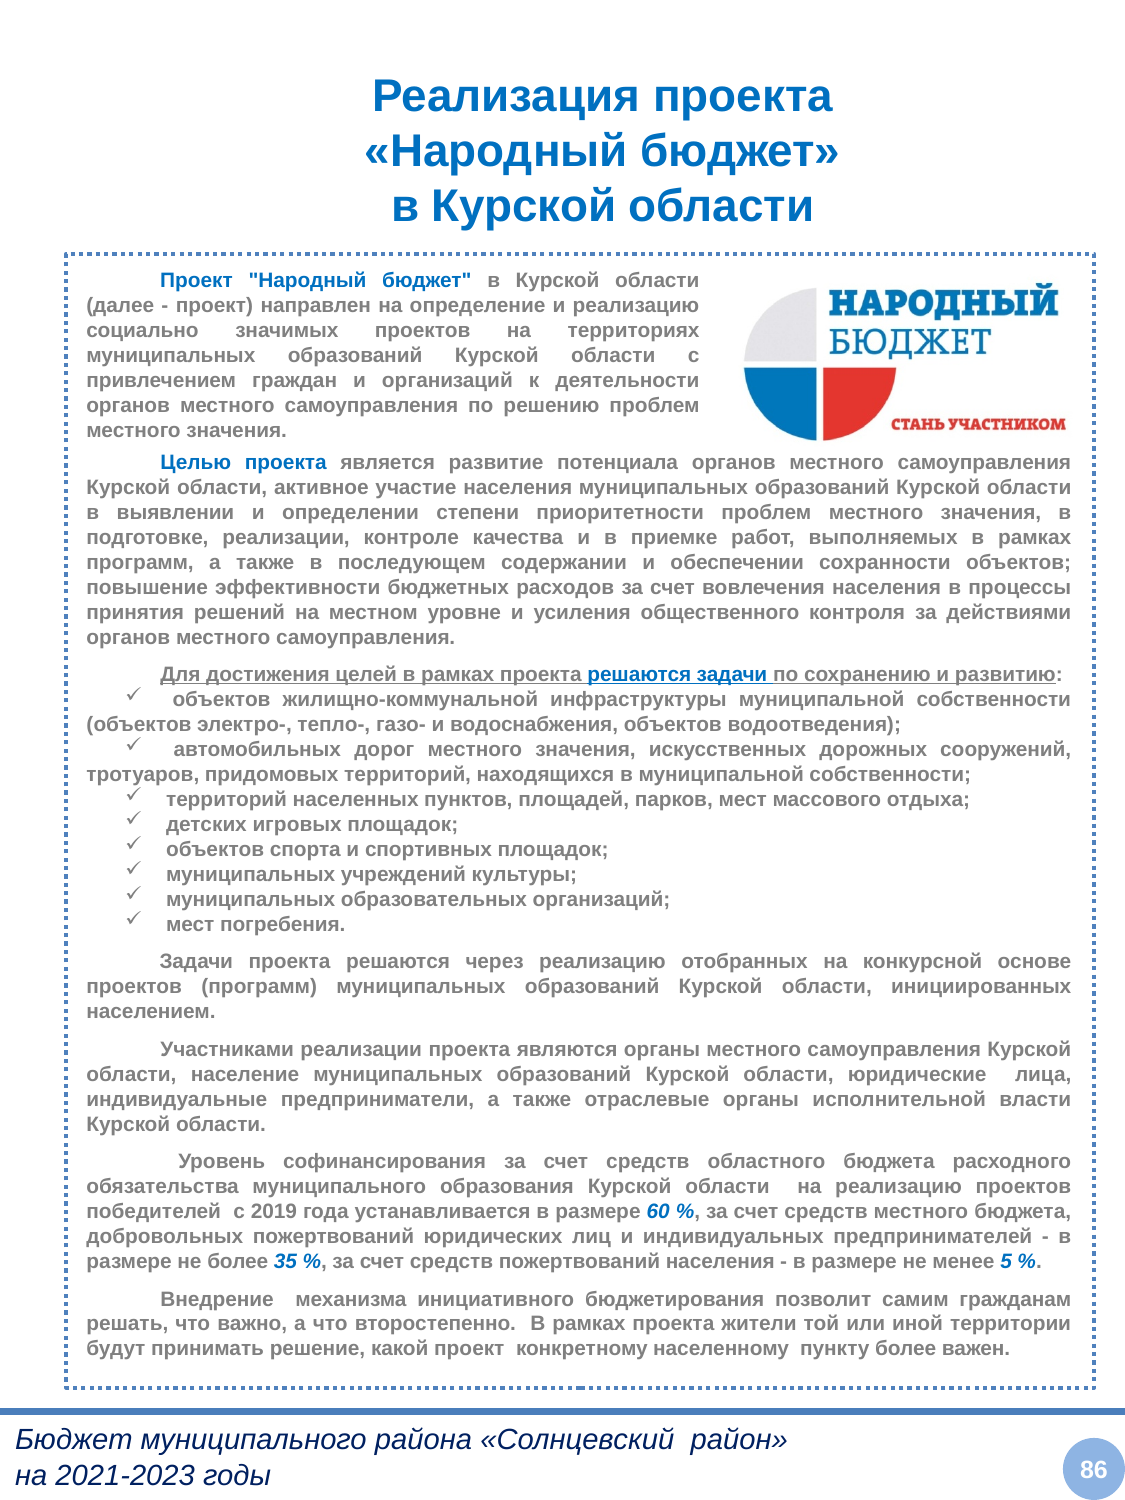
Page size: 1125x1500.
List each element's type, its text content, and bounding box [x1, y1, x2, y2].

picture [730, 266, 1073, 464]
text_box Целью проекта является развитие потенциала органов местного самоуправления Курской области, активное участие населения муниципальных образований Курской области в выявлении и определении степени приоритетности проблем местного значения, в подготовке, реализации, контроле качества и в приемке работ, выполняемых в рамках программ, а также в последующем содержании и обеспечении сохранности объектов; повышение эффективности бюджетных расходов за счет вовлечения населения в процессы принятия решений на местном уровне и усиления общественного контроля за действиями органов местного самоуправления. Для достижения целей в рамках проекта решаются задачи по сохранению и развитию: объектов жилищно-коммунальной инфраструктуры муниципальной собственности (объектов электро-, тепло-, газо- и водоснабжения, объектов водоотведения); автомобильных дорог местного значения, искусственных дорожных сооружений, тротуаров, придомовых территорий, находящихся в муниципальной собственности; территорий населенных пунктов, площадей, парков, мест массового отдыха; детских игровых площадок; объектов спорта и спортивных площадок; муниципальных учреждений культуры; муниципальных образовательных организаций; мест погребения. Задачи проекта решаются через реализацию отобранных на конкурсной основе проектов (программ) муниципальных образований Курской области, инициированных населением. Участниками реализации проекта являются органы местного самоуправления Курской области, население муниципальных образований Курской области, юридические лица, индивидуальные предприниматели, а также отраслевые органы исполнительной власти Курской области. Уровень софинансирования за счет средств областного бюджета расходного обязательства муниципального образования Курской области на реализацию проектов победителей с 2019 года устанавливается в размере 60 %, за счет средств местного бюджета, добровольных пожертвований юридических лиц и индивидуальных предпринимателей - в размере не более 35 %, за счет средств пожертвований населения - в размере не менее 5 %. Внедрение механизма инициативного бюджетирования позволит самим гражданам решать, что важно, а что второстепенно. В рамках проекта жители той или иной территории будут принимать решение, какой проект конкретному населенному пункту более важен. [71, 441, 1086, 1368]
title Реализация проекта «Народный бюджет» в Курской области [93, 53, 1125, 244]
text_box [64, 252, 1096, 1390]
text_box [0, 1411, 1125, 1500]
text_box Проект "Народный бюджет" в Курской области (далее - проект) направлен на определение и реализацию социально значимых проектов на территориях муниципальных образований Курской области с привлечением граждан и организаций к деятельности органов местного самоуправления по решению проблем местного значения. [71, 259, 715, 441]
